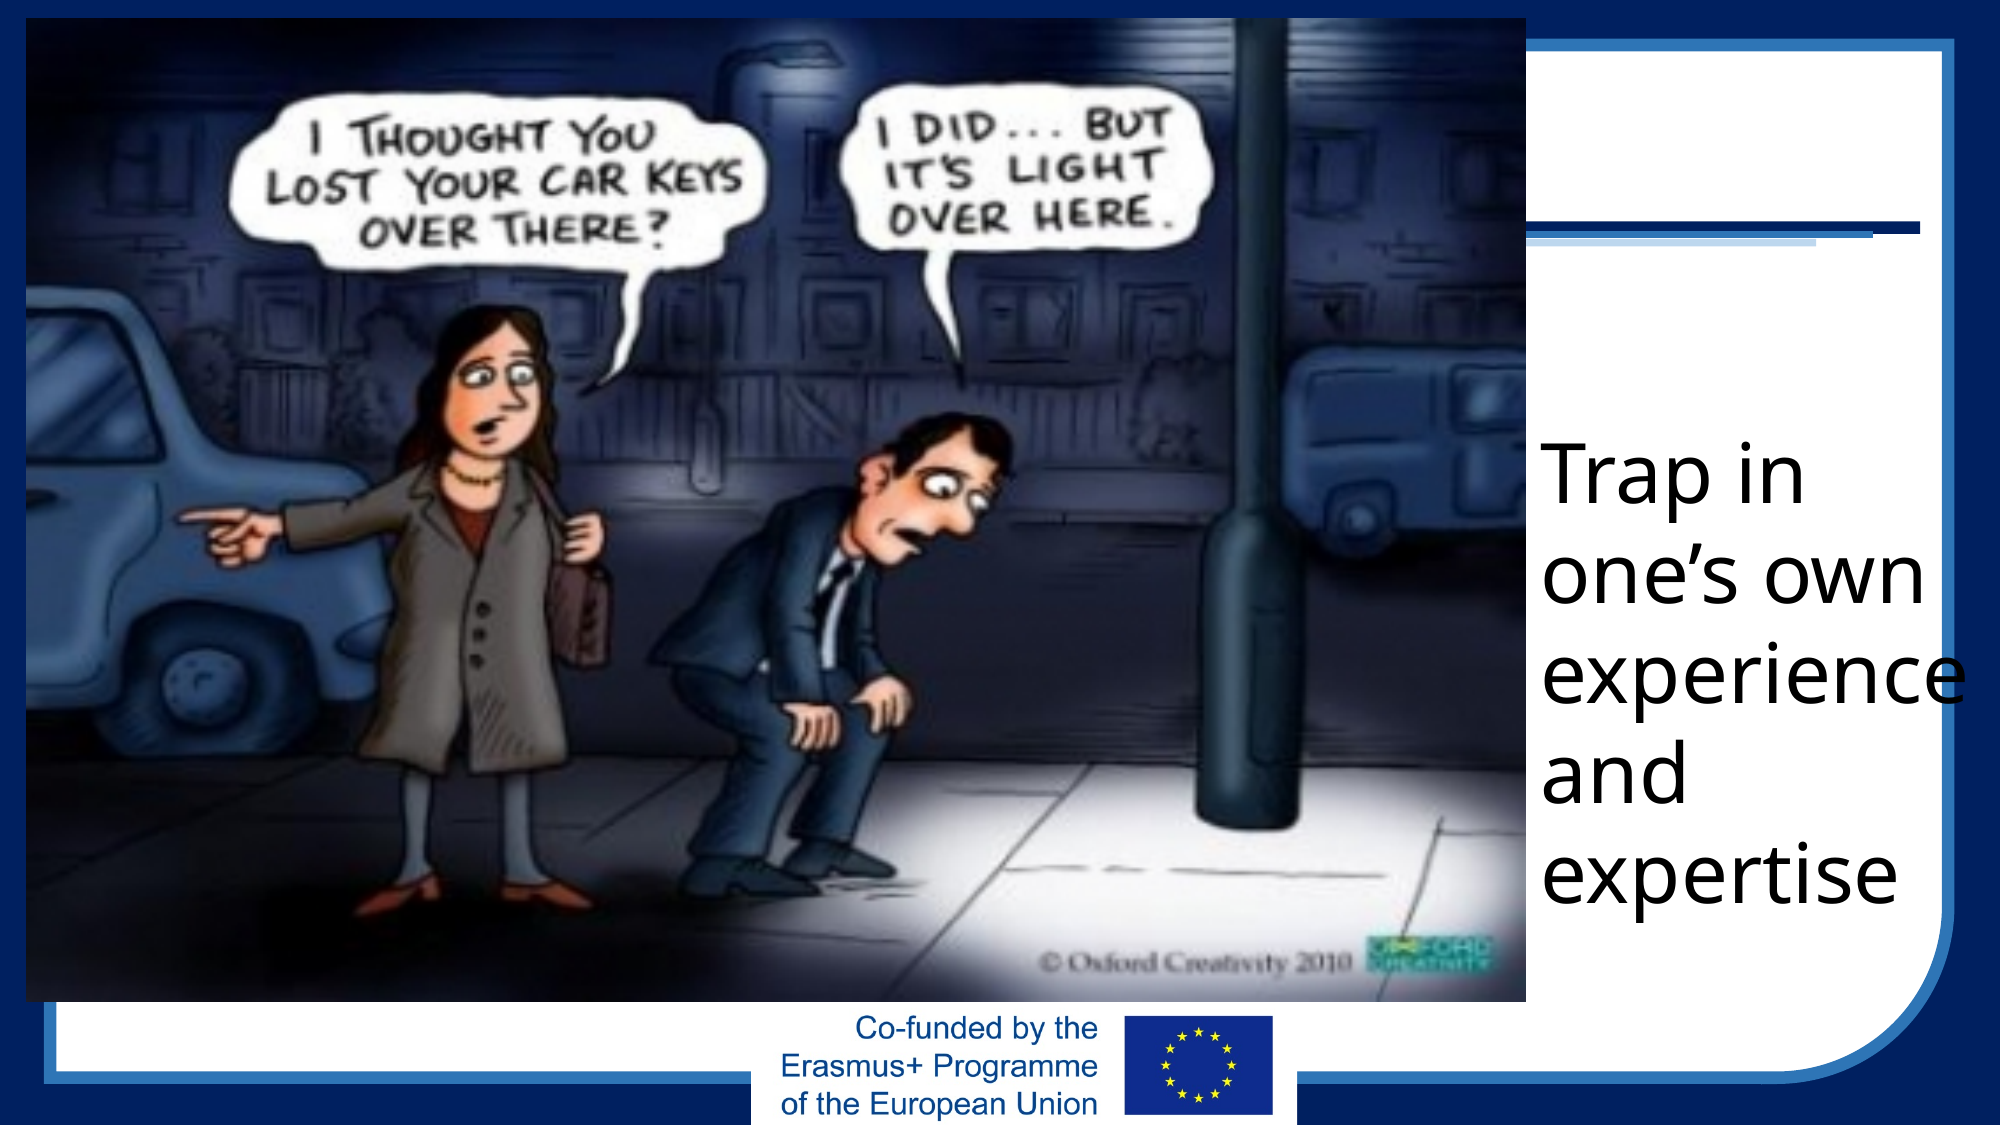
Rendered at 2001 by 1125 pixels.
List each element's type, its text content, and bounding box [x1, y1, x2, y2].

picture [26, 18, 1526, 1125]
text_box Trap in one’s own experience and expertise [1526, 412, 2000, 928]
